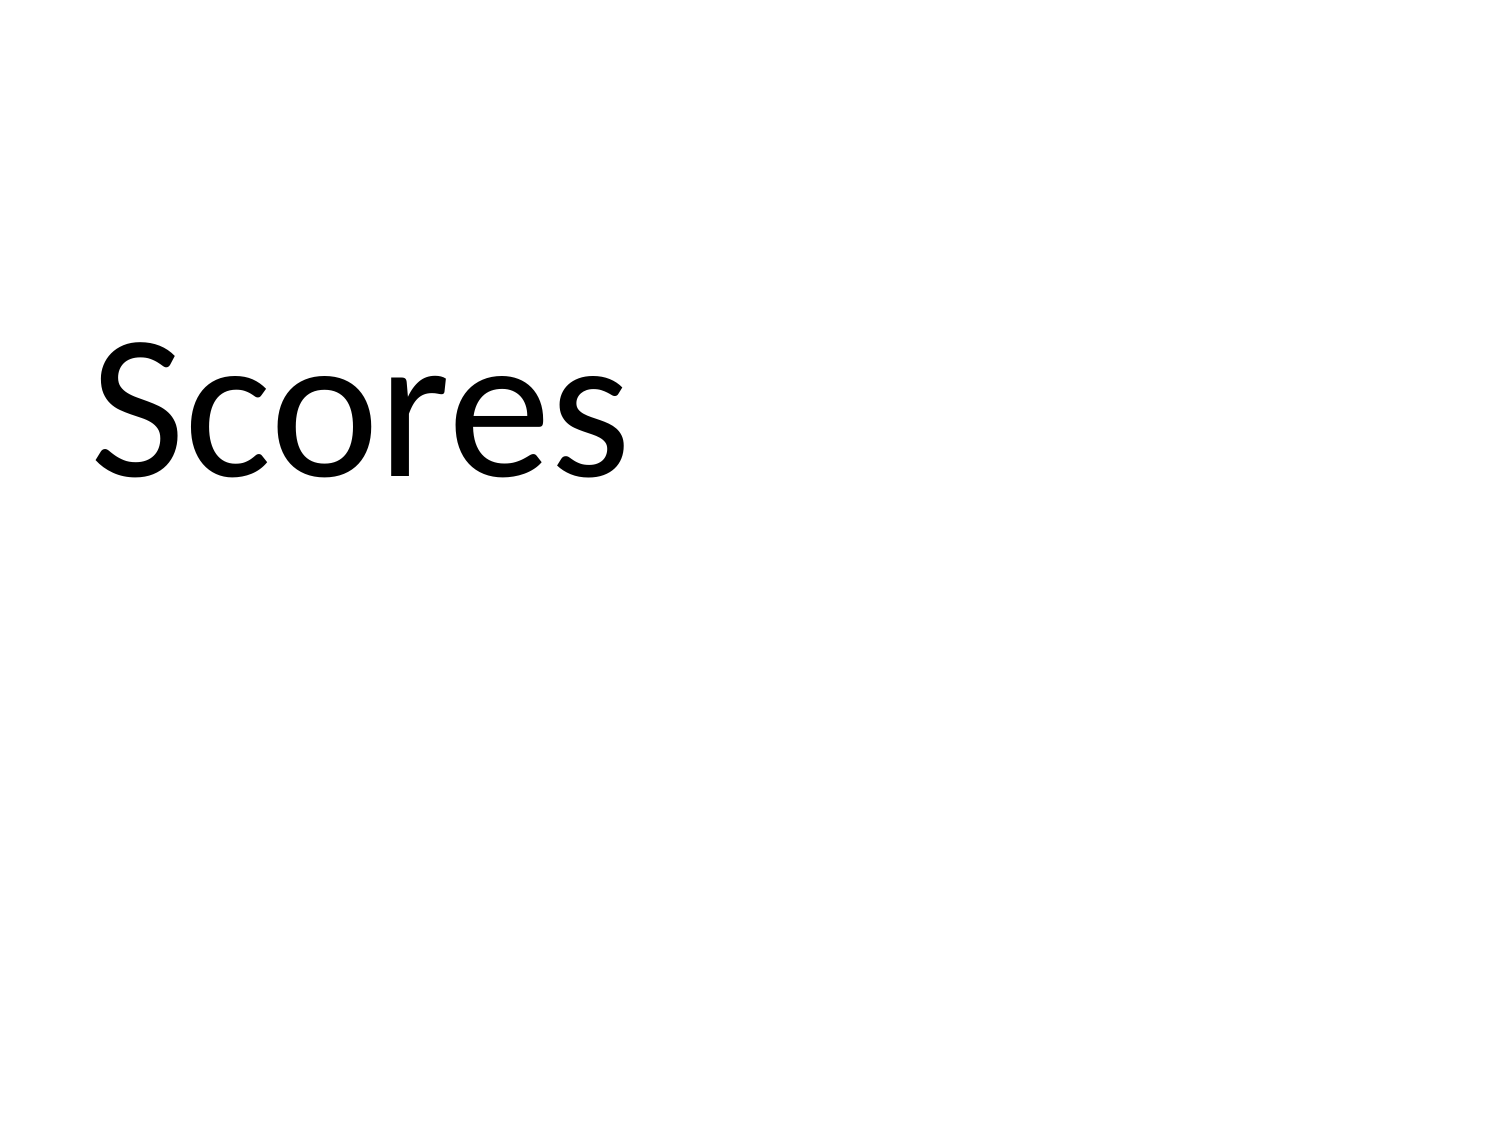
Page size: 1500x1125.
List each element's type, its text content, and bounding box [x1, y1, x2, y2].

list Scores [75, 262, 1425, 1005]
